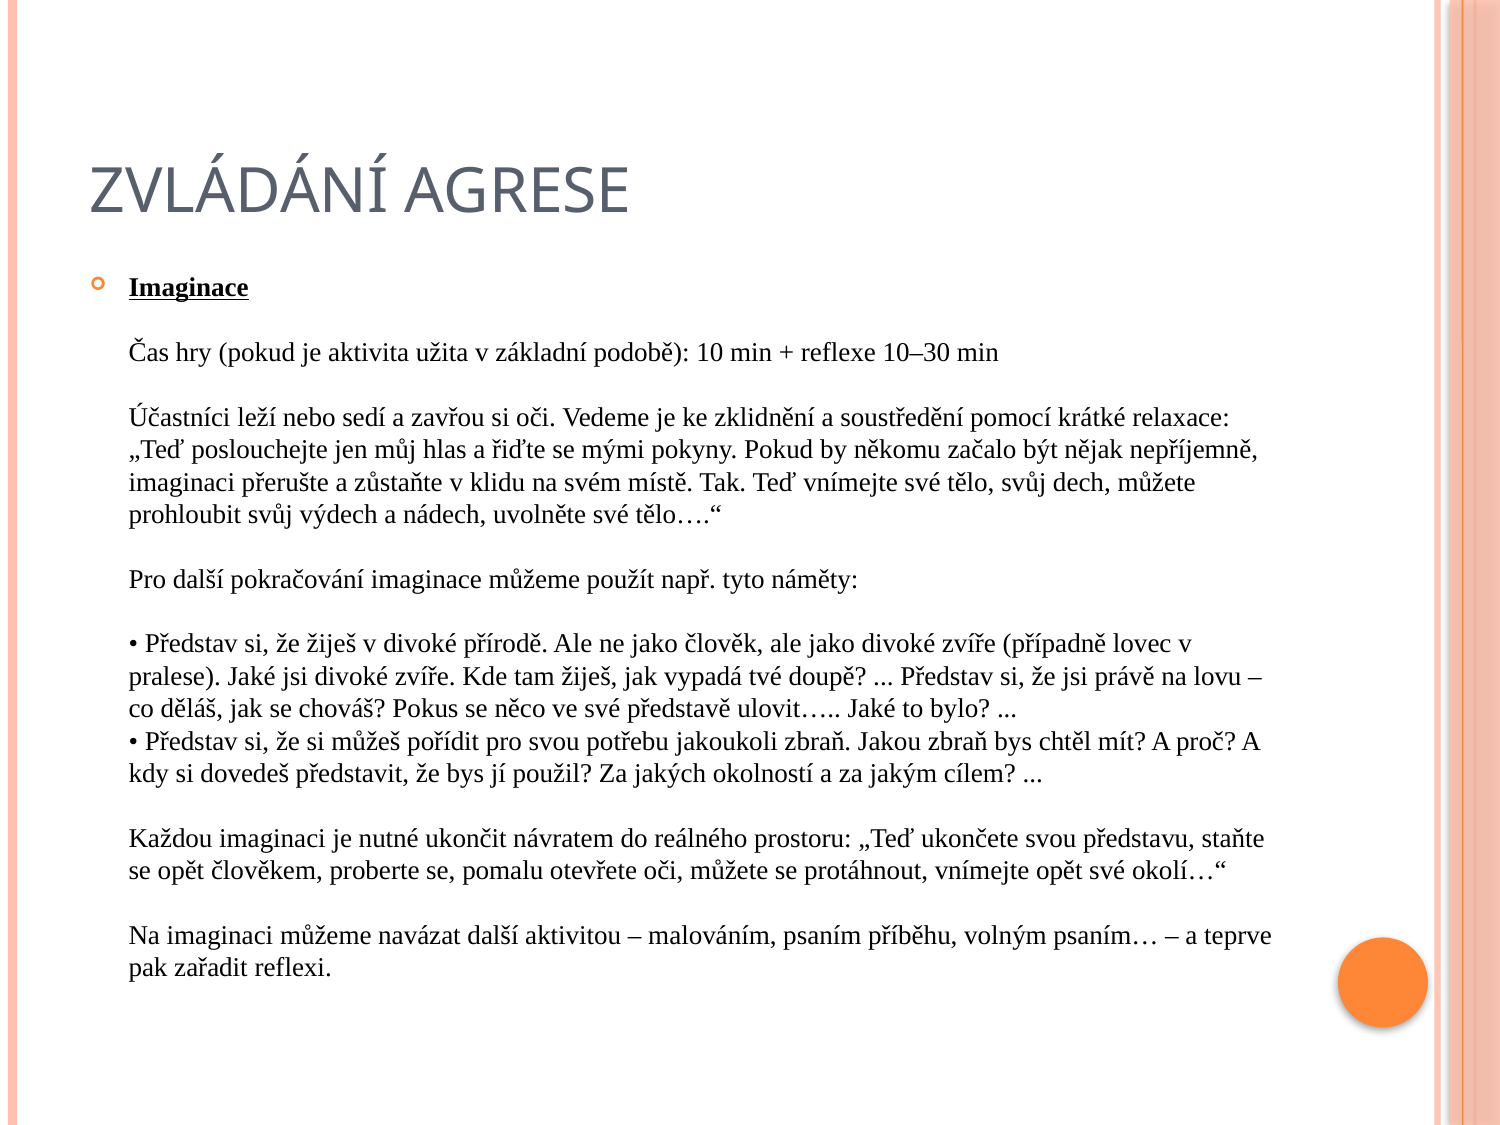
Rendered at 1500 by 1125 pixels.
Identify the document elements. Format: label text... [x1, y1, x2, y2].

list Imaginace Čas hry (pokud je aktivita užita v základní podobě): 10 min + reflexe 10–30 min Účastníci leží nebo sedí a zavřou si oči. Vedeme je ke zklidnění a soustředění pomocí krátké relaxace: „Teď poslouchejte jen můj hlas a řiďte se mými pokyny. Pokud by někomu začalo být nějak nepříjemně, imaginaci přerušte a zůstaňte v klidu na svém místě. Tak. Teď vnímejte své tělo, svůj dech, můžete prohloubit svůj výdech a nádech, uvolněte své tělo….“ Pro další pokračování imaginace můžeme použít např. tyto náměty: • Představ si, že žiješ v divoké přírodě. Ale ne jako člověk, ale jako divoké zvíře (případně lovec v pralese). Jaké jsi divoké zvíře. Kde tam žiješ, jak vypadá tvé doupě? ... Představ si, že jsi právě na lovu – co děláš, jak se chováš? Pokus se něco ve své představě ulovit….. Jaké to bylo? ... • Představ si, že si můžeš pořídit pro svou potřebu jakoukoli zbraň. Jakou zbraň bys chtěl mít? A proč? A kdy si dovedeš představit, že bys jí použil? Za jakých okolností a za jakým cílem? ... Každou imaginaci je nutné ukončit návratem do reálného prostoru: „Teď ukončete svou představu, staňte se opět člověkem, proberte se, pomalu otevřete oči, můžete se protáhnout, vnímejte opět své okolí…“ Na imaginaci můžeme navázat další aktivitou – malováním, psaním příběhu, volným psaním… – a teprve pak zařadit reflexi. [75, 262, 1300, 1062]
title Zvládání agrese [75, 45, 1300, 233]
